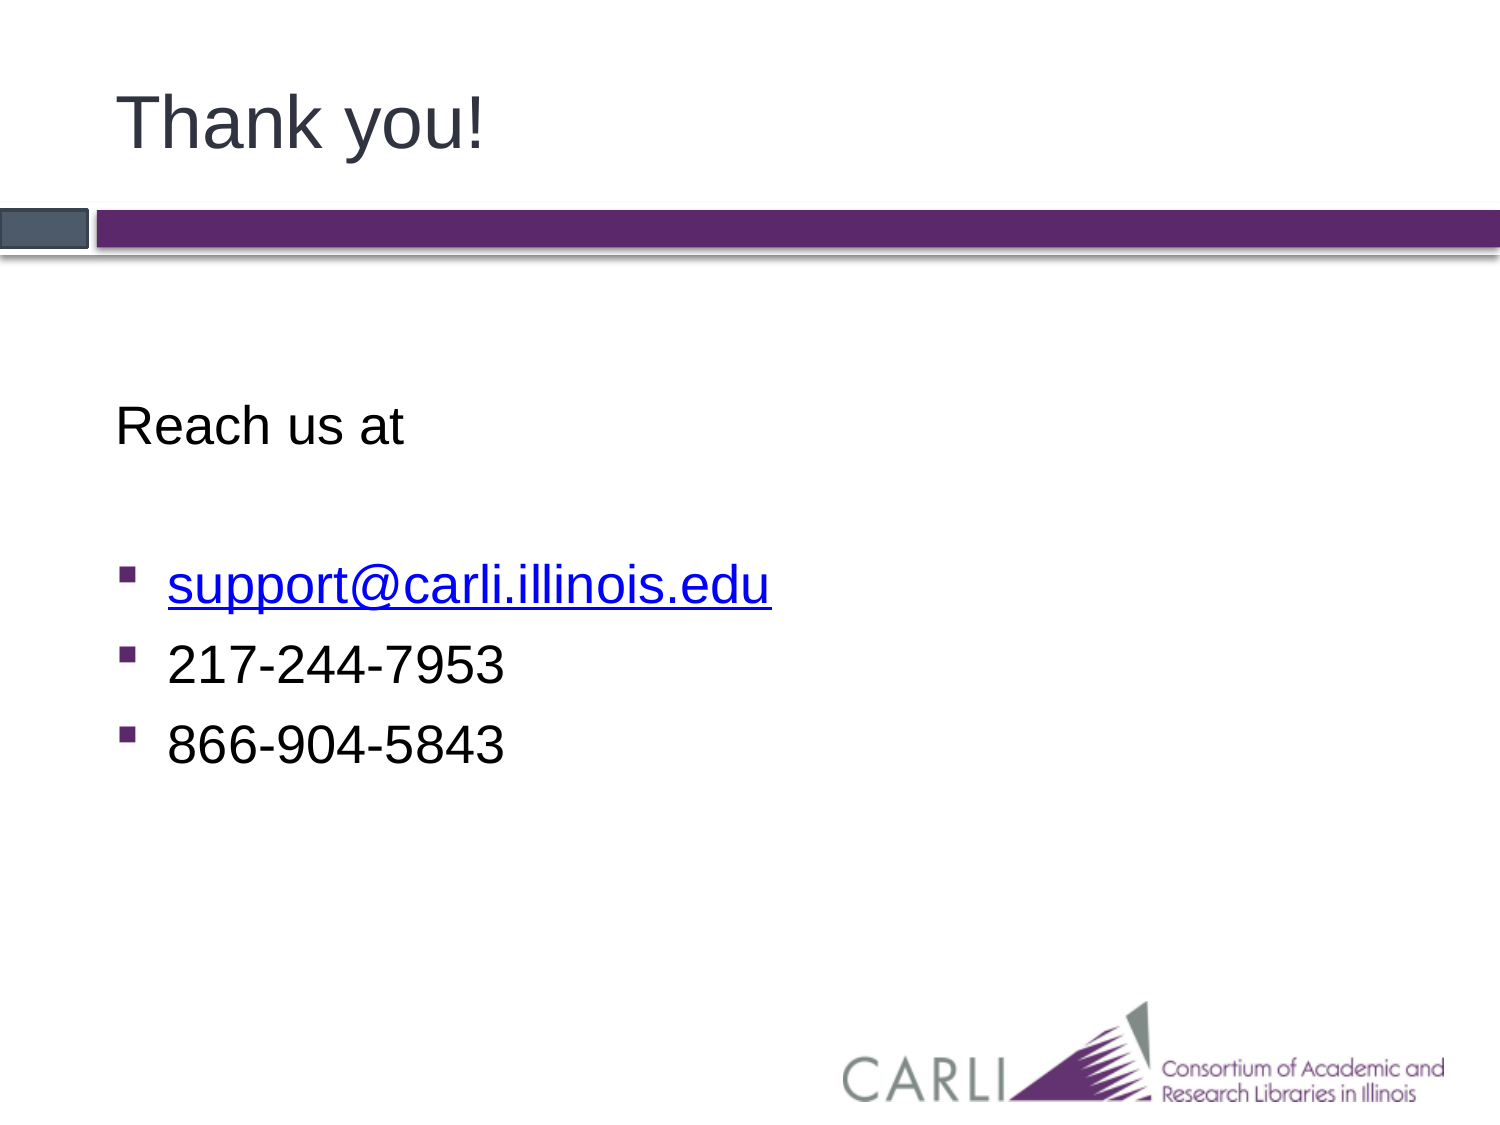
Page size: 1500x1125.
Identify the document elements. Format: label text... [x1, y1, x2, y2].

picture [843, 1001, 1444, 1102]
title Thank you! [100, 37, 1438, 200]
list Reach us at support@carli.illinois.edu 217-244-7953 866-904-5843 [100, 382, 1438, 883]
